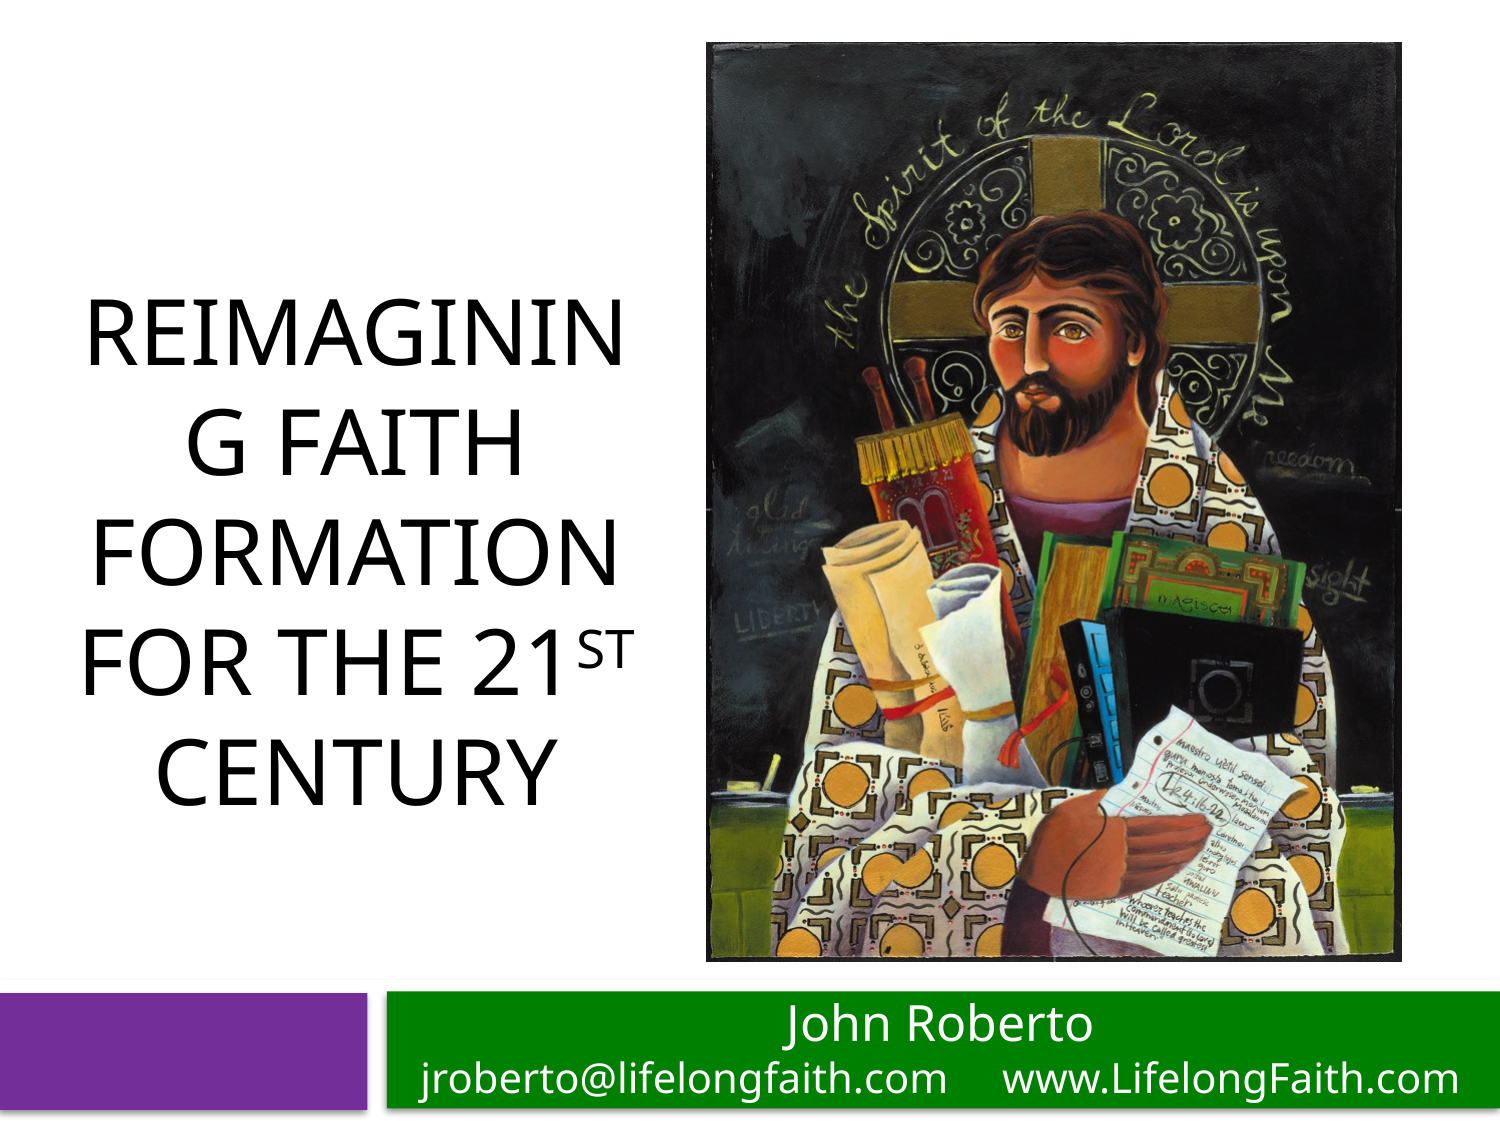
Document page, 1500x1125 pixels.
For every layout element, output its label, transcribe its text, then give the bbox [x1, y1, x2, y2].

title Reimagining faith formation for the 21st Century [37, 166, 676, 832]
text_box John Roberto jroberto@lifelongfaith.com www.LifelongFaith.com [395, 984, 1486, 1109]
picture [706, 42, 1402, 962]
